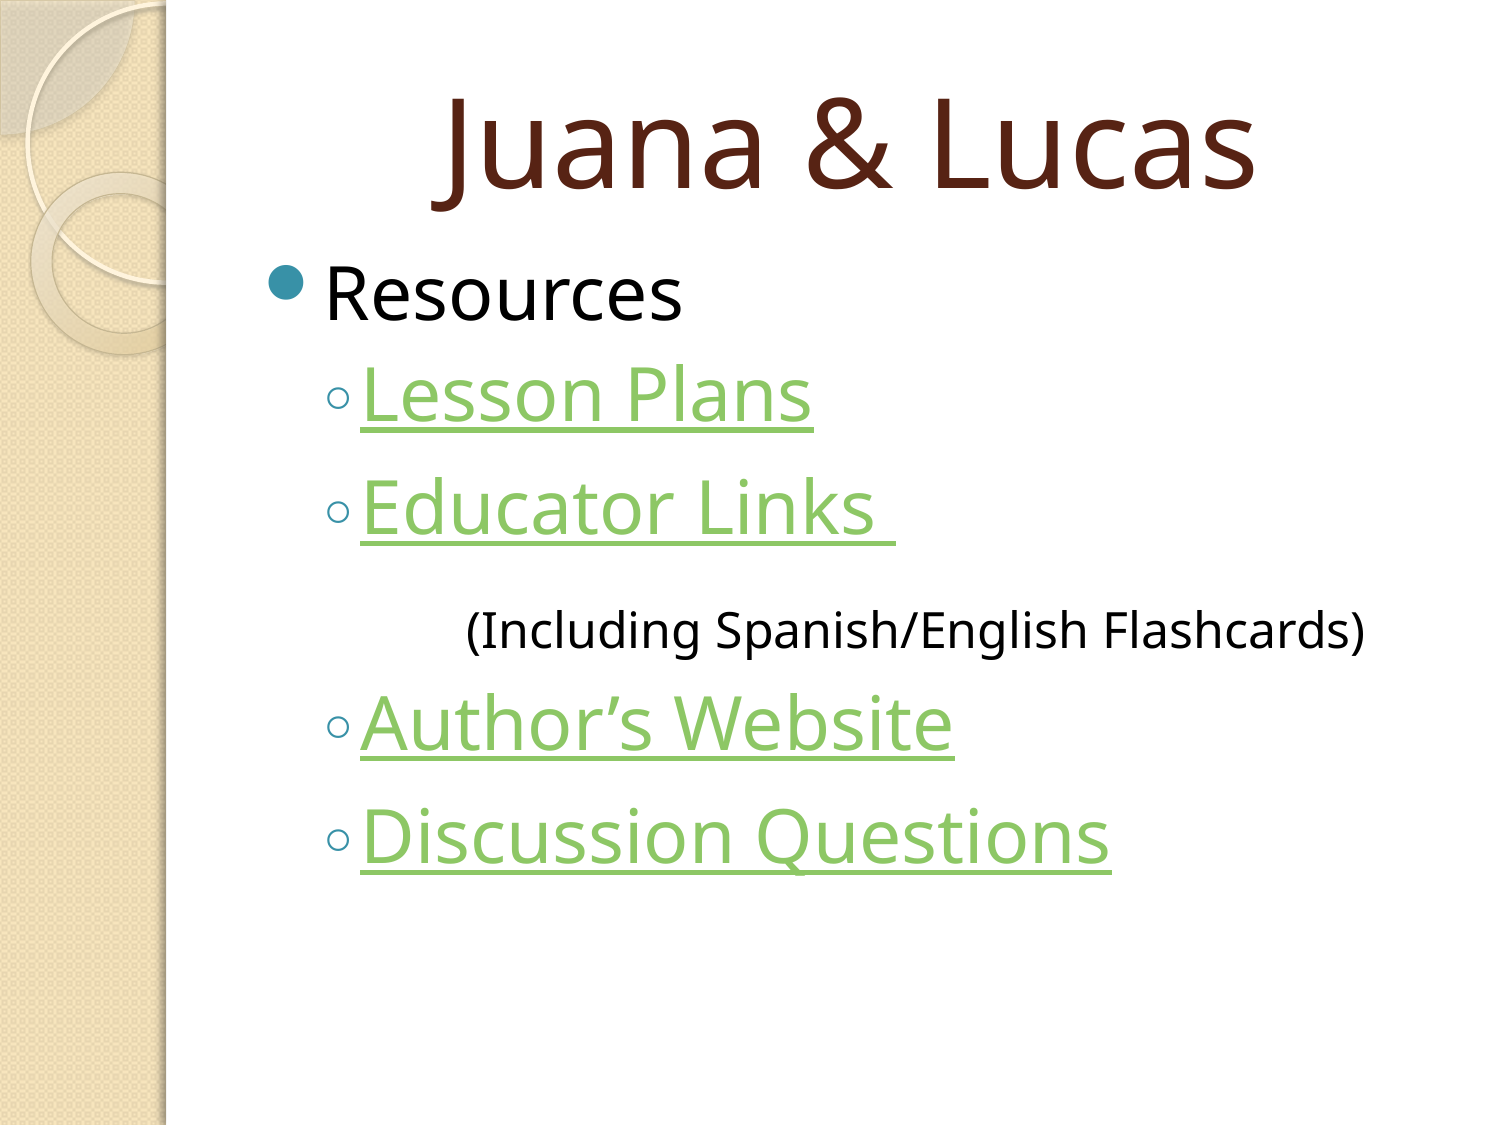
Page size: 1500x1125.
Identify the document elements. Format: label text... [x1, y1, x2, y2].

title Juana & Lucas [235, 45, 1466, 233]
list Resources Lesson Plans Educator Links (Including Spanish/English Flashcards) Author’s Website Discussion Questions [235, 237, 1466, 1025]
